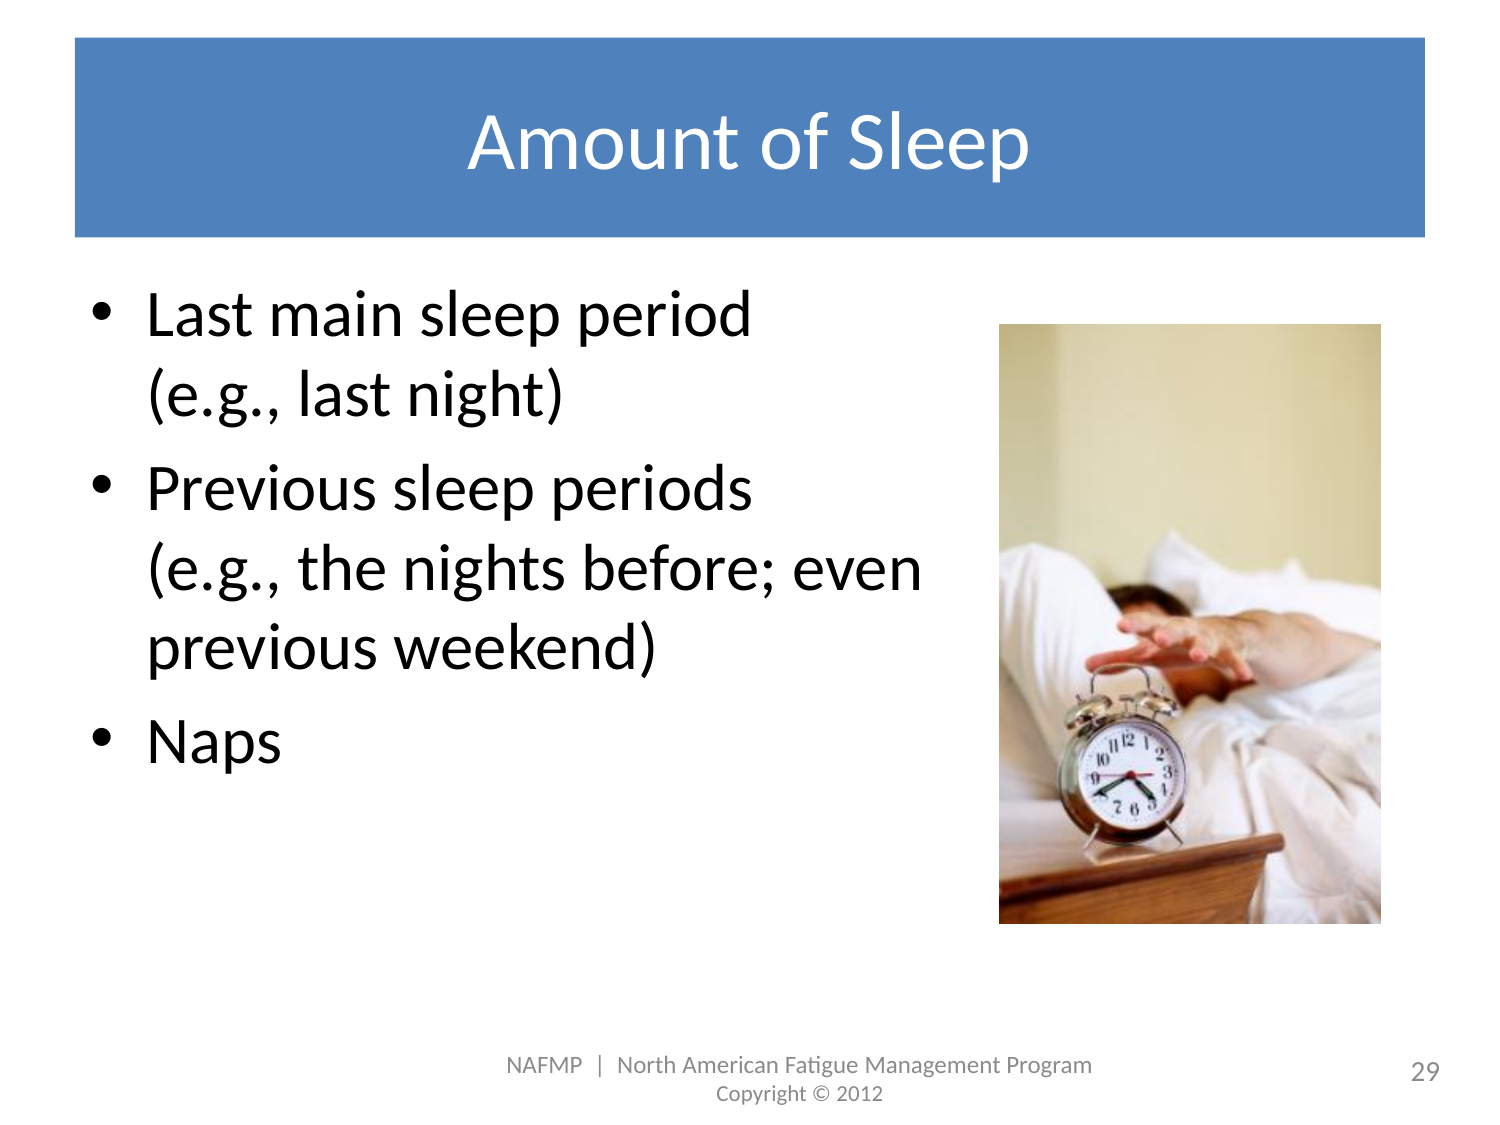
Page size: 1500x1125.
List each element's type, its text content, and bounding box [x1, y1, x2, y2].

picture [999, 324, 1381, 925]
title Amount of Sleep [75, 45, 1425, 233]
list Last main sleep period (e.g., last night) Previous sleep periods (e.g., the nights before; even previous weekend) Naps [75, 262, 988, 1005]
